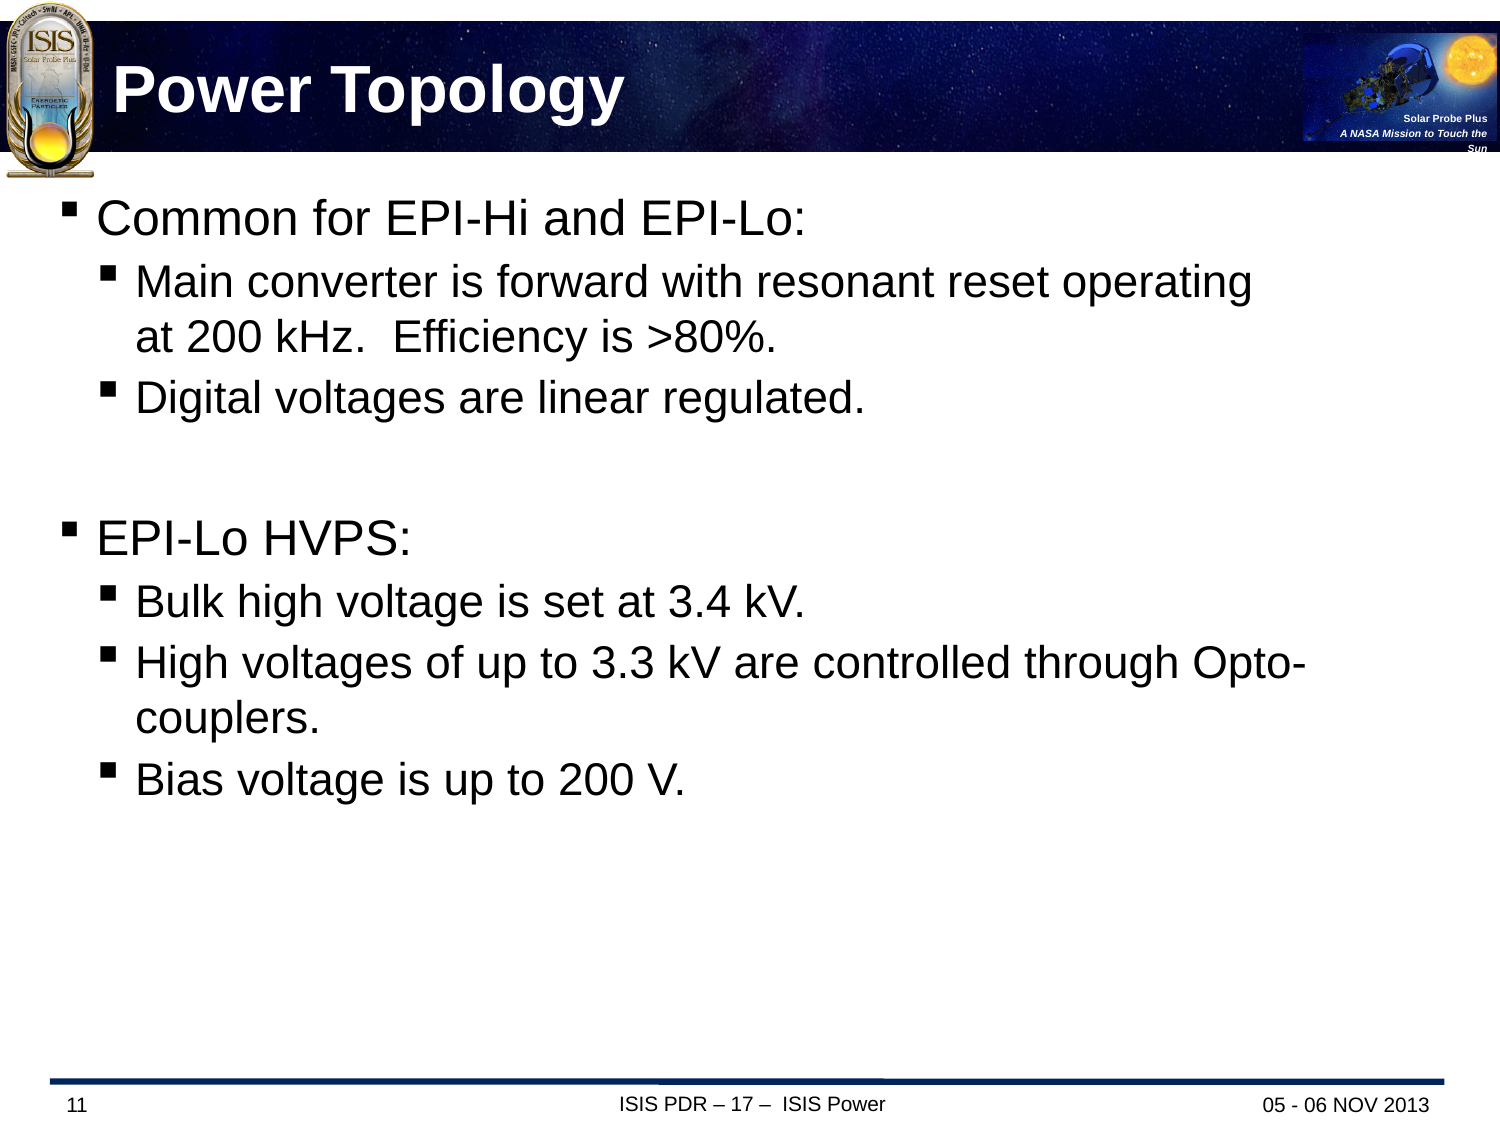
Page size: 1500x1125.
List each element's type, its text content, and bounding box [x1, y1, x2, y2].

picture [0, 0, 1500, 179]
title Power Topology [111, 30, 1294, 142]
list Common for EPI-Hi and EPI-Lo: Main converter is forward with resonant reset operating at 200 kHz. Efficiency is >80%. Digital voltages are linear regulated. EPI-Lo HVPS: Bulk high voltage is set at 3.4 kV. High voltages of up to 3.3 kV are controlled through Opto-couplers. Bias voltage is up to 200 V. [58, 185, 1442, 1046]
